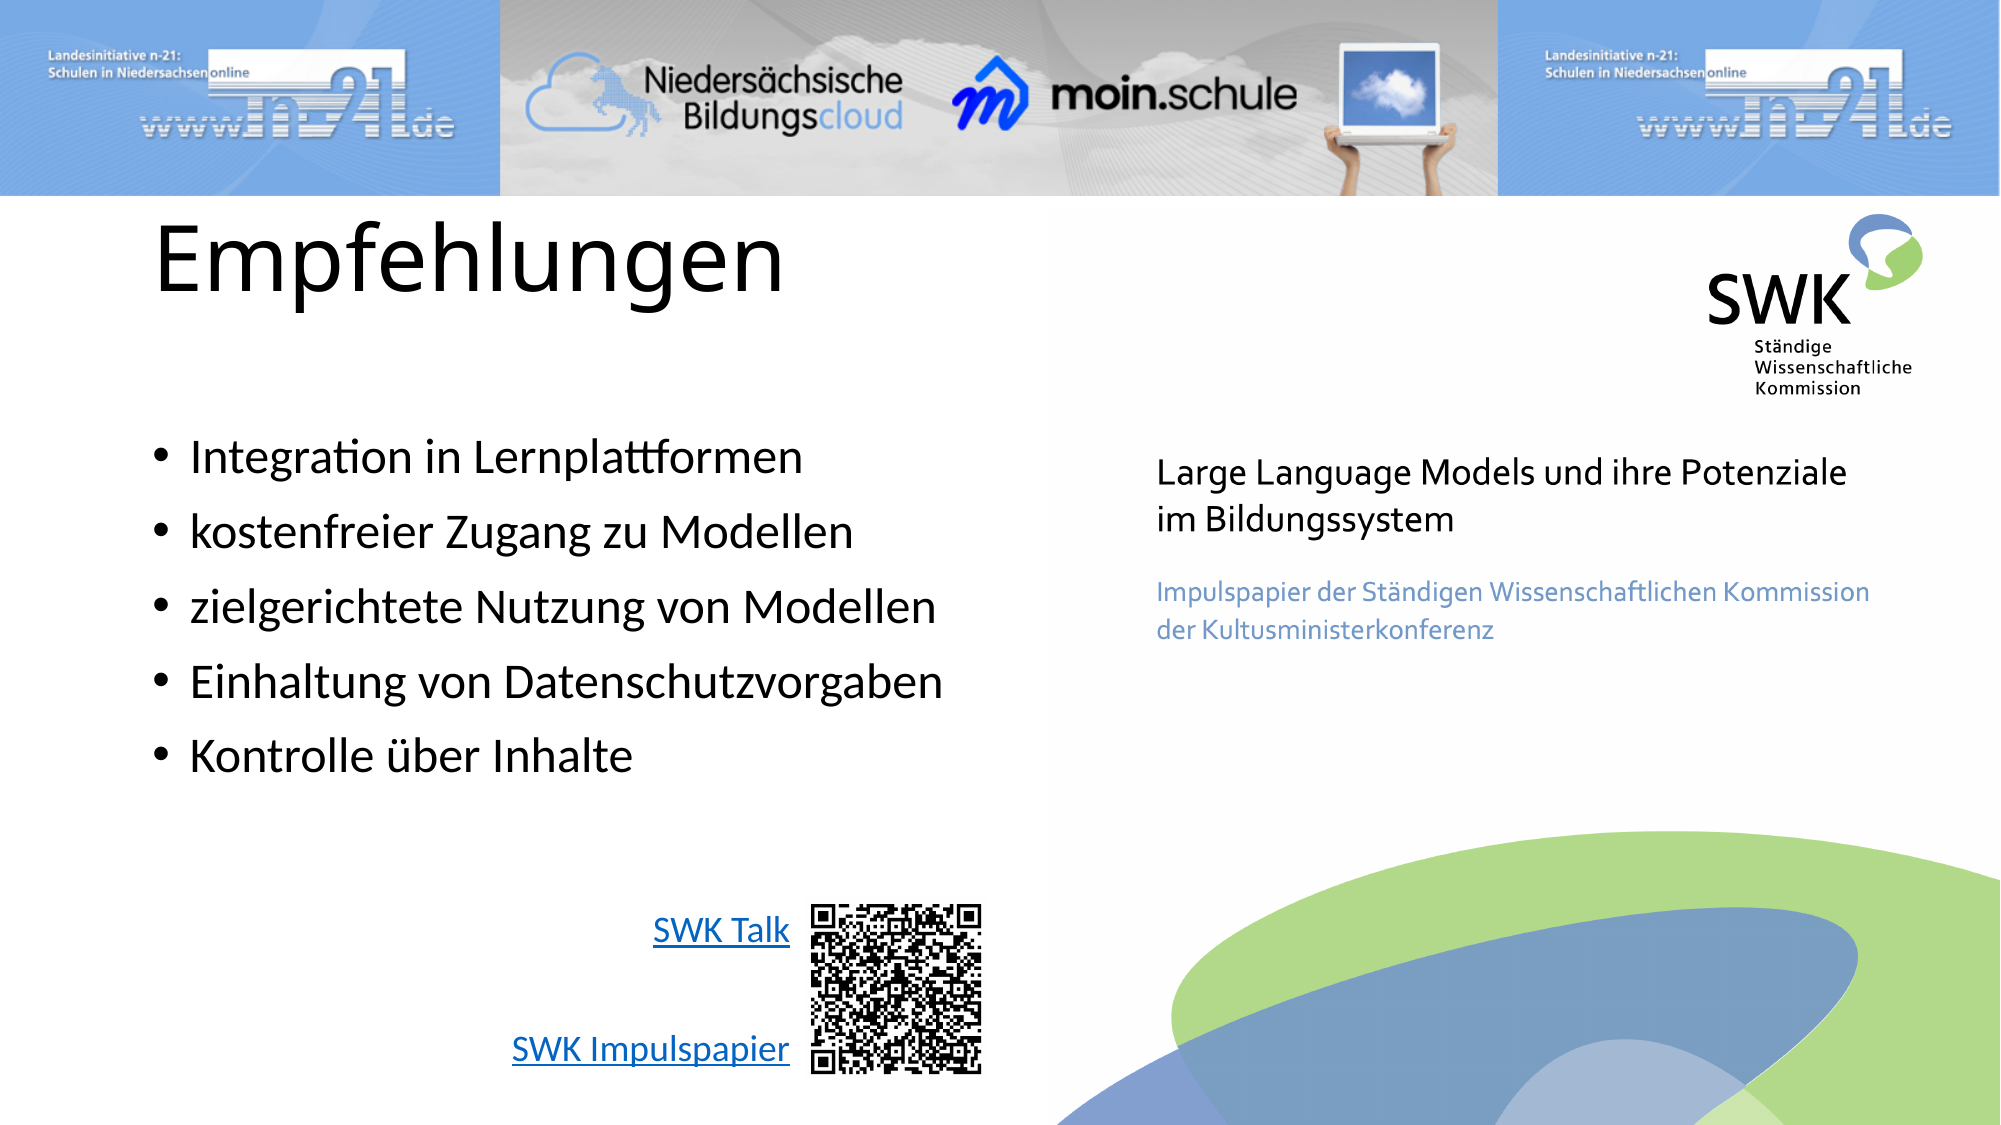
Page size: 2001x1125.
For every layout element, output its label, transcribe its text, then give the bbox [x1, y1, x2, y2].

text_box SWK Talk [606, 897, 804, 958]
picture [1049, 205, 2000, 1125]
title Empfehlungen [137, 205, 1049, 423]
list Integration in Lernplattformen kostenfreier Zugang zu Modellen zielgerichtete Nutzung von Modellen Einhaltung von Datenschutzvorgaben Kontrolle über Inhalte [137, 422, 988, 1014]
text_box SWK Impulspapier [489, 1016, 804, 1077]
picture [0, 0, 2000, 196]
picture [804, 897, 988, 1081]
